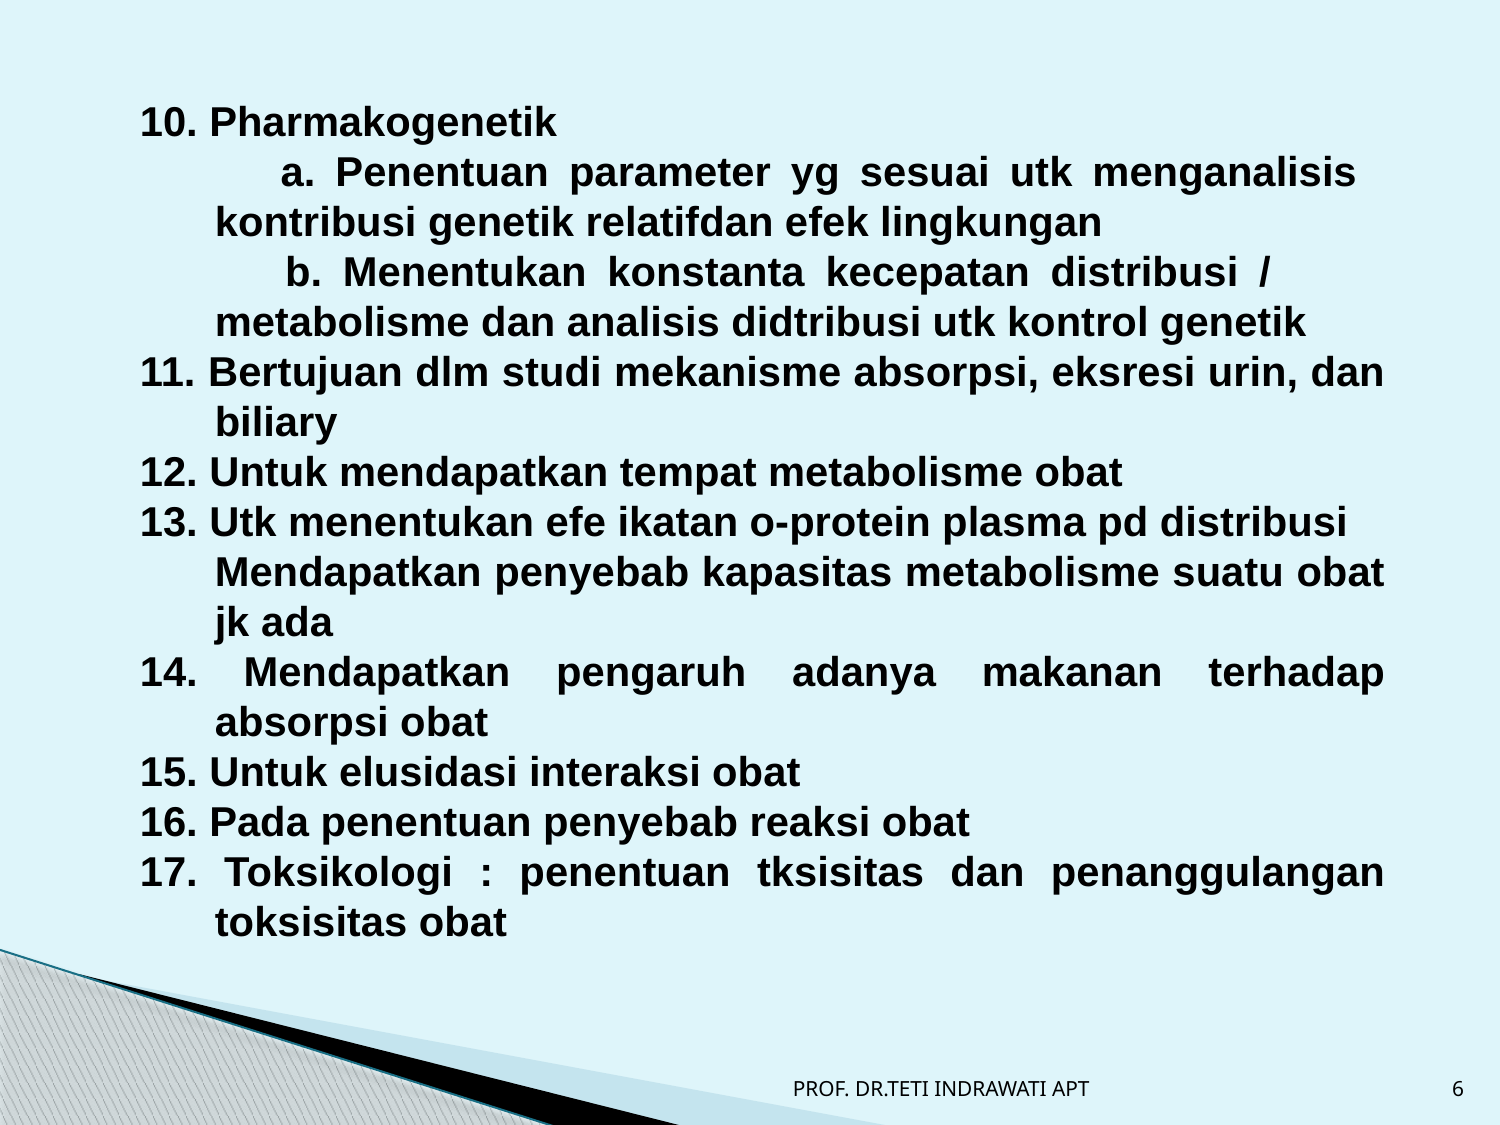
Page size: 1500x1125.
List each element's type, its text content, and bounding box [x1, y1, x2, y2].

text_box 10. Pharmakogenetik a. Penentuan parameter yg sesuai utk menganalisis kontribusi genetik relatifdan efek lingkungan b. Menentukan konstanta kecepatan distribusi / metabolisme dan analisis didtribusi utk kontrol genetik 11. Bertujuan dlm studi mekanisme absorpsi, eksresi urin, dan biliary 12. Untuk mendapatkan tempat metabolisme obat 13. Utk menentukan efe ikatan o-protein plasma pd distribusi Mendapatkan penyebab kapasitas metabolisme suatu obat jk ada 14. Mendapatkan pengaruh adanya makanan terhadap absorpsi obat 15. Untuk elusidasi interaksi obat 16. Pada penentuan penyebab reaksi obat 17. Toksikologi : penentuan tksisitas dan penanggulangan toksisitas obat [124, 87, 1400, 1003]
footer PROF. DR.TETI INDRAWATI APT [718, 1051, 1105, 1112]
slide_number 6 [1418, 1051, 1479, 1112]
